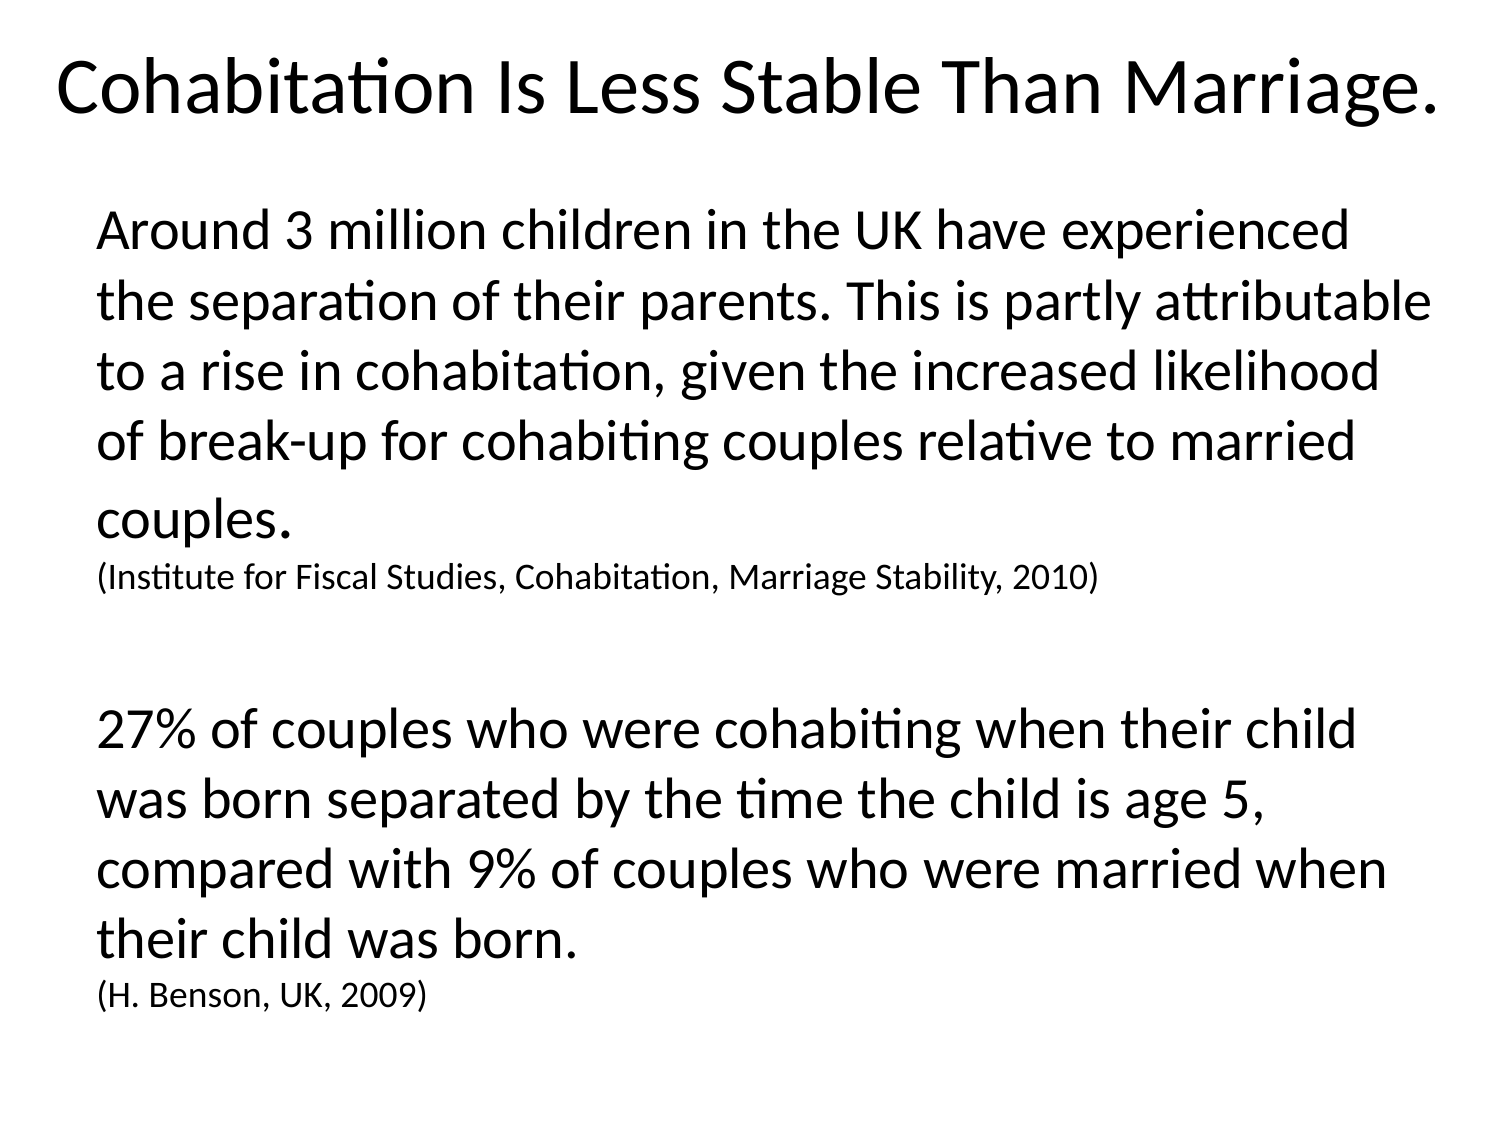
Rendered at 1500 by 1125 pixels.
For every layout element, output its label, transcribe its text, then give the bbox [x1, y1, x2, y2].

title Cohabitation Is Less Stable Than Marriage. [0, 0, 1500, 175]
list Around 3 million children in the UK have experienced the separation of their parents. This is partly attributable to a rise in cohabitation, given the increased likelihood of break-up for cohabiting couples relative to married couples. (Institute for Fiscal Studies, Cohabitation, Marriage Stability, 2010) 27% of couples who were cohabiting when their child was born separated by the time the child is age 5, compared with 9% of couples who were married when their child was born. (H. Benson, UK, 2009) [24, 174, 1450, 1025]
